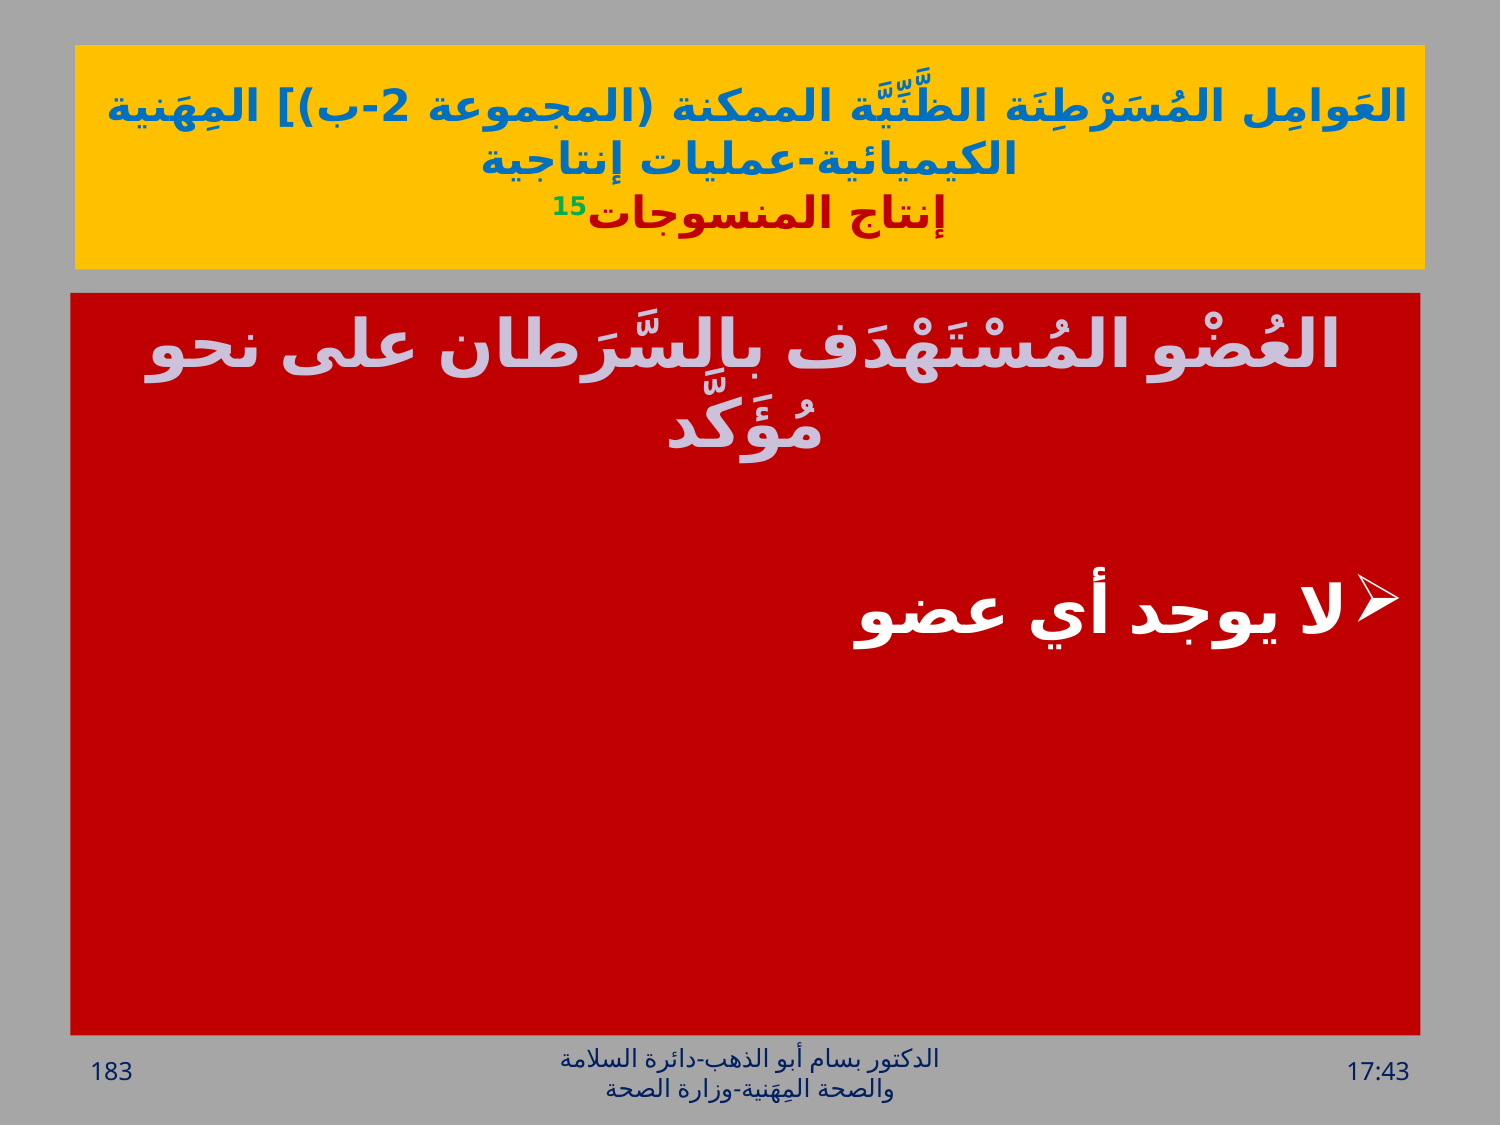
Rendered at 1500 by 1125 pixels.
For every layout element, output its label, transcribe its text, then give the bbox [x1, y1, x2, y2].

footer الدكتور بسام أبو الذهب-دائرة السلامة والصحة المِهَنية-وزارة الصحة [512, 1042, 988, 1103]
slide_number 183 [75, 1042, 425, 1103]
title العَوامِل المُسَرْطِنَة الظَّنِّيَّة الممكنة (المجموعة 2-ب)] المِهَنية الكيميائية-عمليات إنتاجية إنتاج المنسوجات15 [75, 45, 1425, 270]
slide_number الخميس، 28 تموز، 2016 [1074, 1042, 1425, 1103]
list العُضْو المُسْتَهْدَف بالسَّرَطان على نحو مُؤَكَّد لا يوجد أي عضو [70, 292, 1421, 1036]
